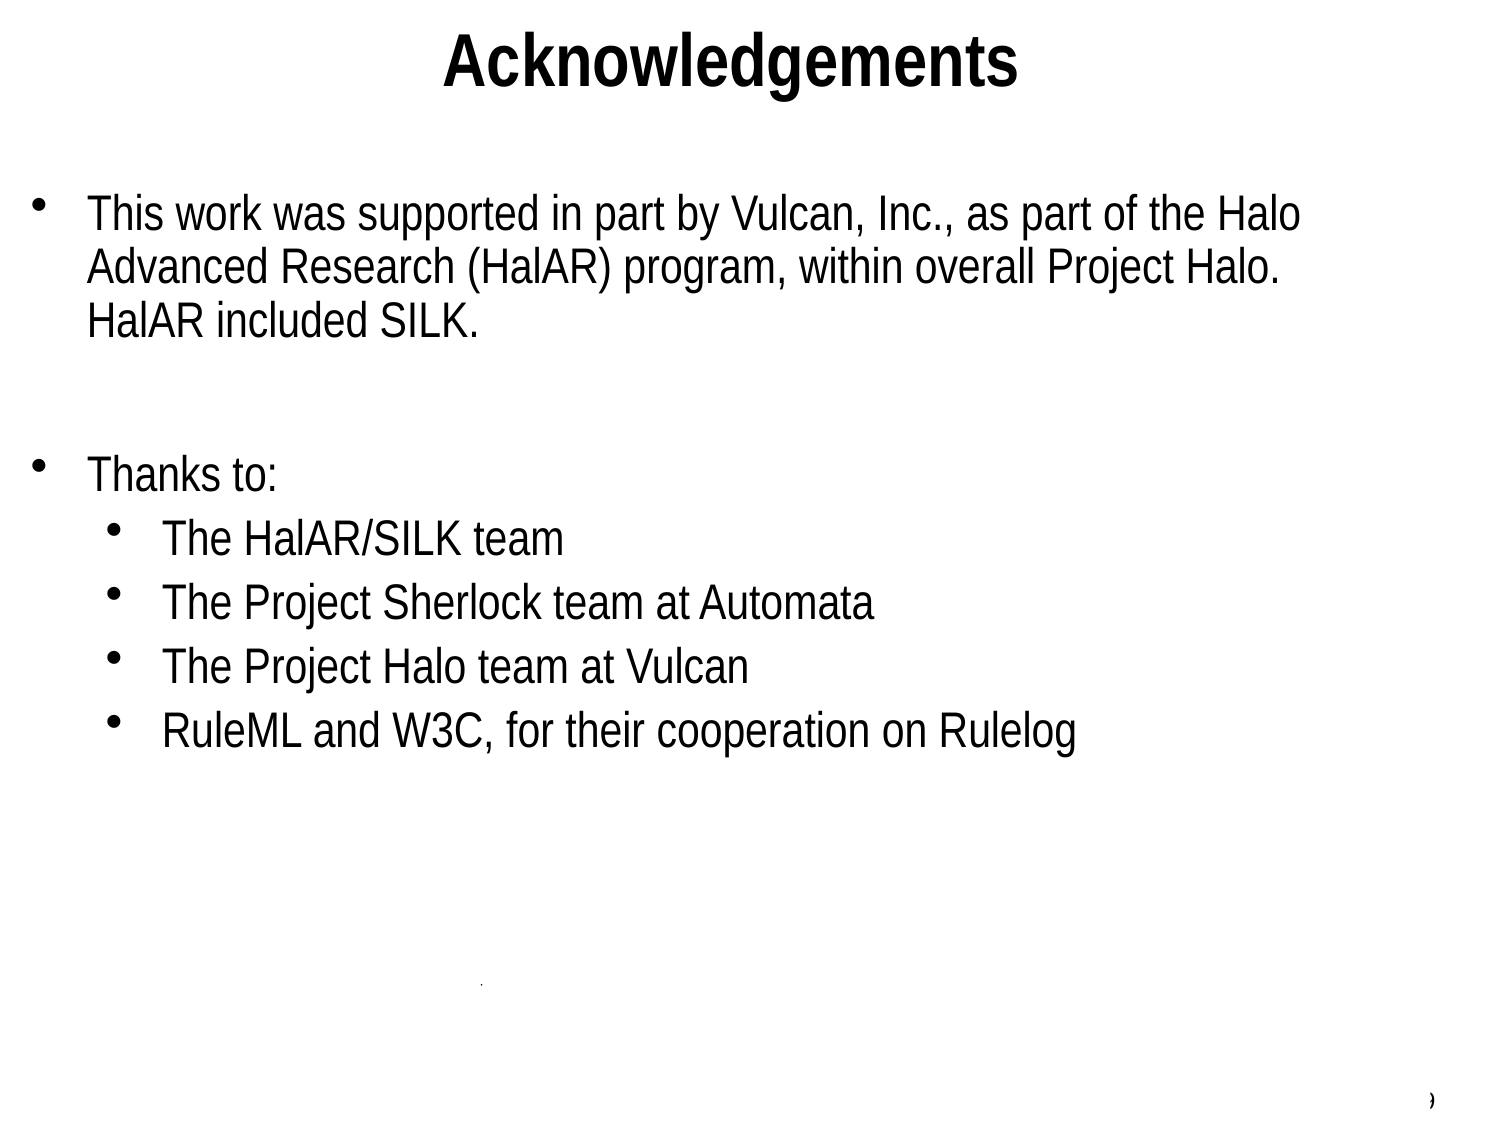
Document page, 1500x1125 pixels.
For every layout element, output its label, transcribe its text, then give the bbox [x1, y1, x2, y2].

list This work was supported in part by Vulcan, Inc., as part of the Halo Advanced Research (HalAR) program, within overall Project Halo. HalAR included SILK. Thanks to: The HalAR/SILK team The Project Sherlock team at Automata The Project Halo team at Vulcan RuleML and W3C, for their cooperation on Rulelog [0, 178, 1436, 1041]
title Acknowledgements [37, 12, 1426, 113]
